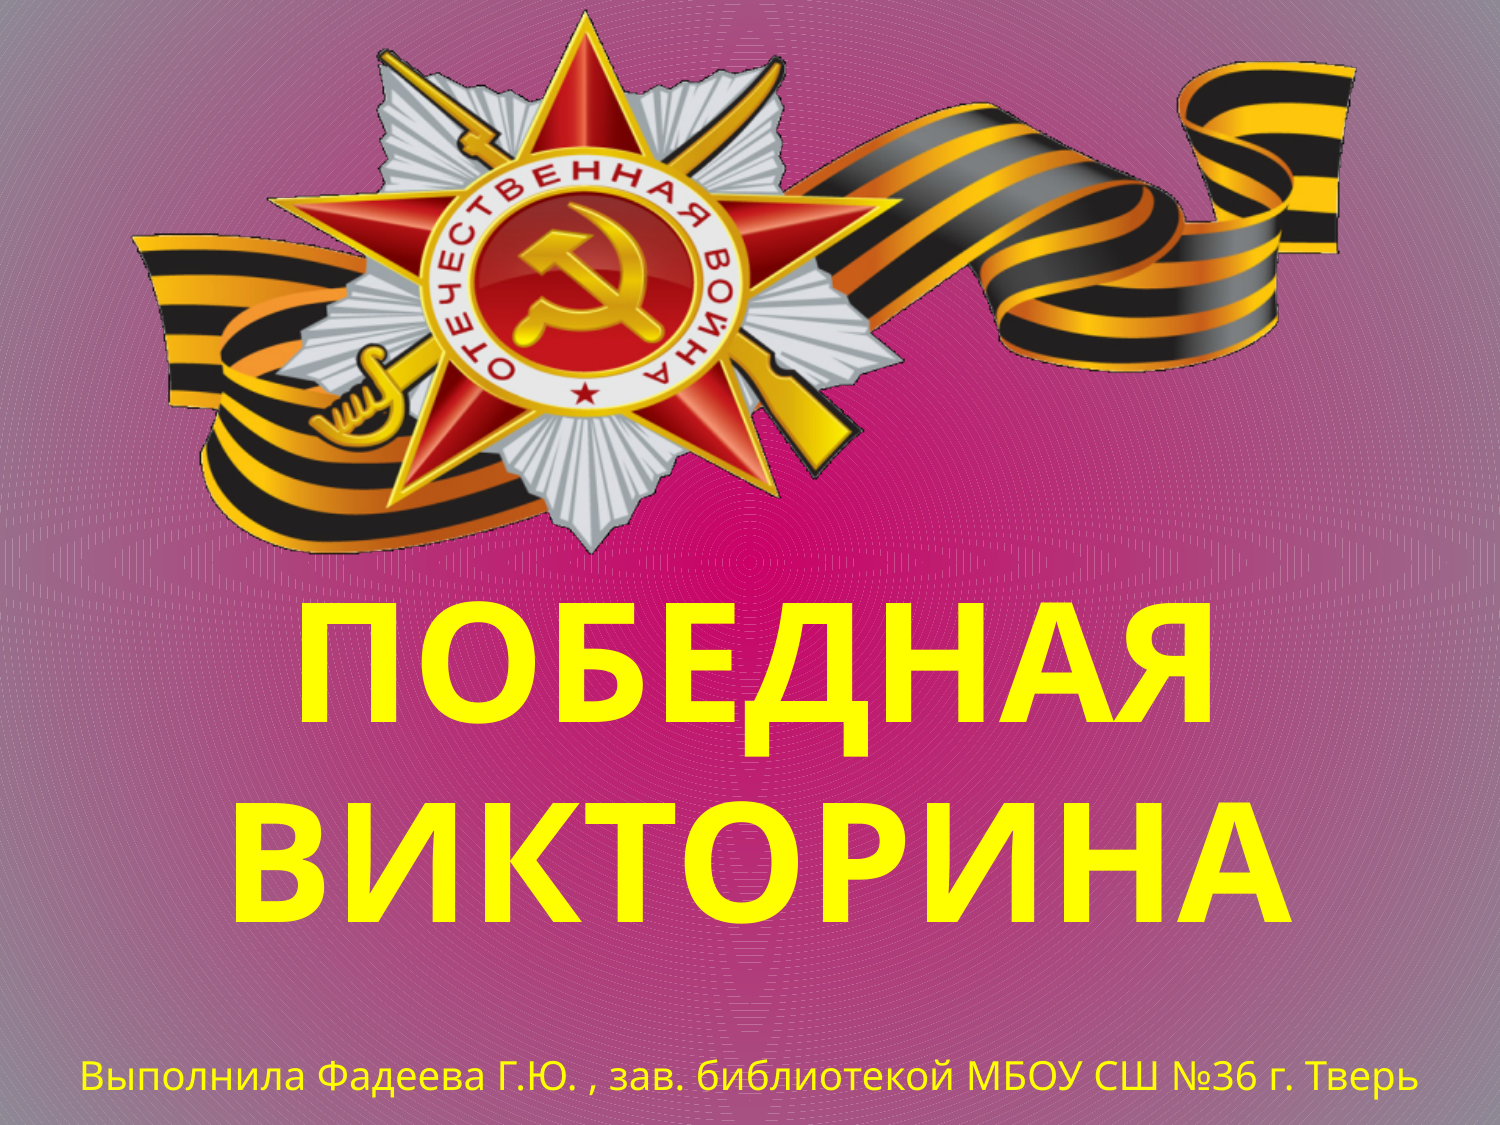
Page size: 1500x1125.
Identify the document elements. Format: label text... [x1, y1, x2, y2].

title ПОБЕДНАЯ ВИКТОРИНА [82, 585, 1432, 957]
subtitle Выполнила Фадеева Г.Ю. , зав. библиотекой МБОУ СШ №36 г. Тверь [0, 1042, 1500, 1125]
picture [128, 0, 1360, 575]
